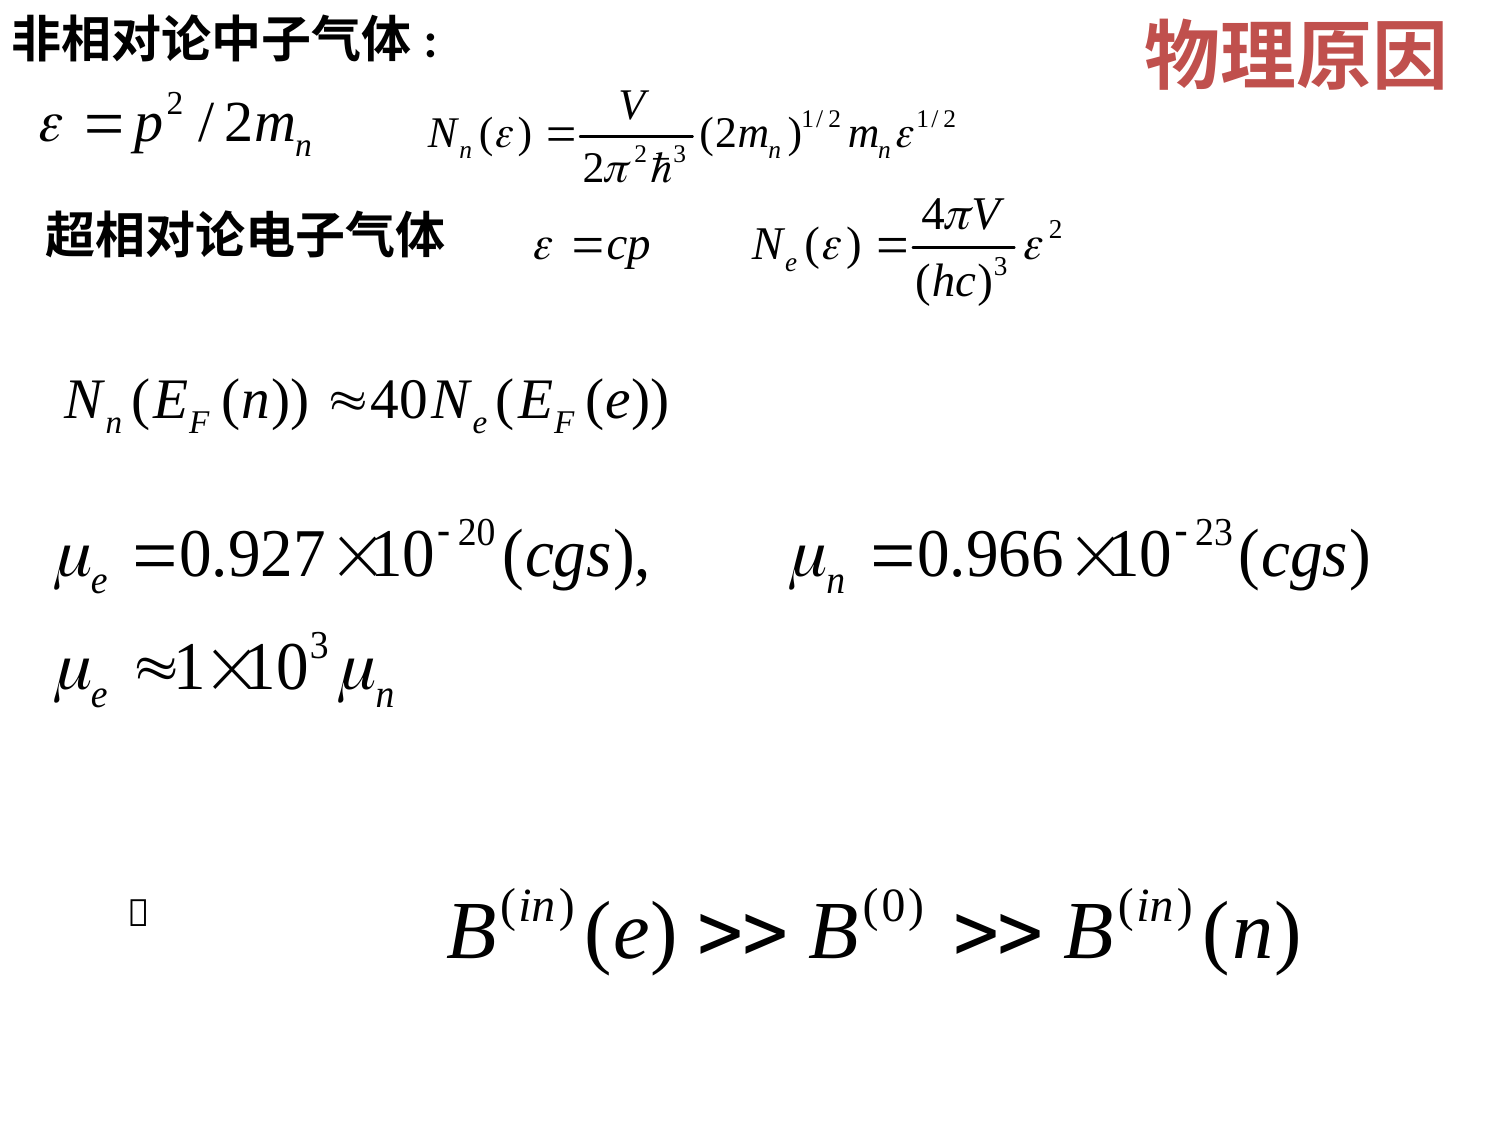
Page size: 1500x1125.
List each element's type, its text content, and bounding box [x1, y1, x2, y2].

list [525, 184, 1070, 319]
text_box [52, 361, 680, 448]
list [419, 77, 963, 192]
title 物理原因 [1092, 0, 1500, 107]
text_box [29, 77, 325, 171]
text_box 超相对论电子气体 [30, 196, 461, 272]
text_box  [112, 881, 254, 942]
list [430, 869, 1318, 994]
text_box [40, 503, 1382, 720]
text_box 非相对论中子气体: [0, 0, 453, 75]
